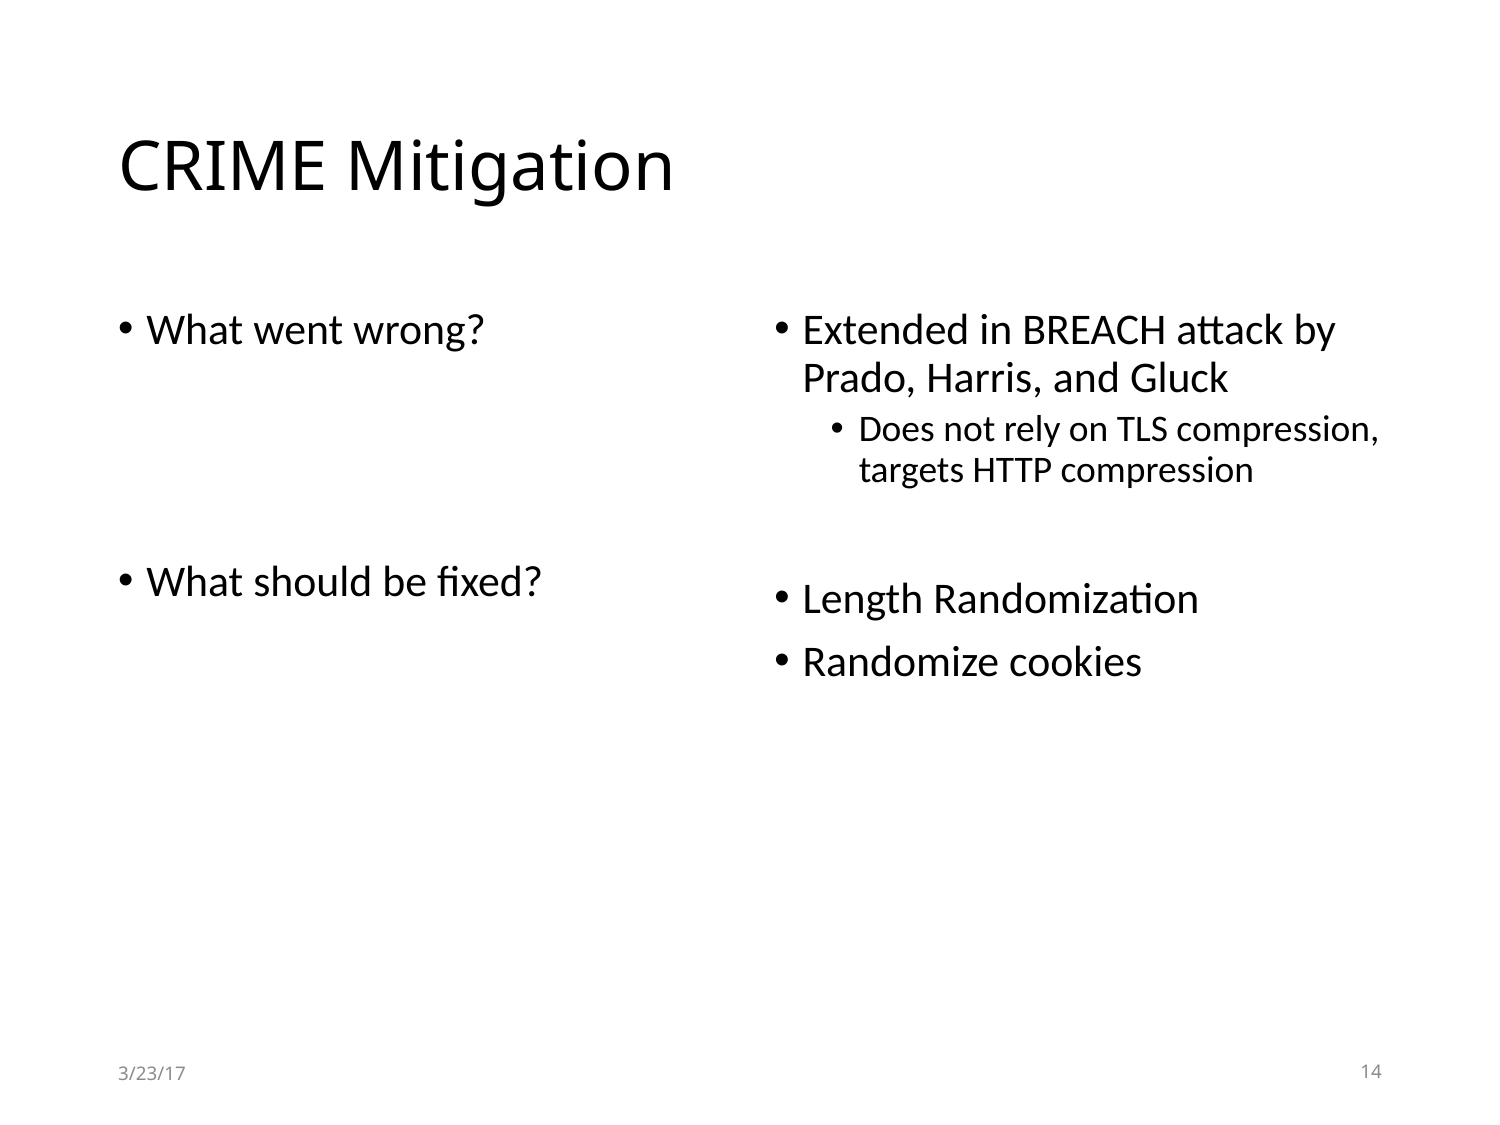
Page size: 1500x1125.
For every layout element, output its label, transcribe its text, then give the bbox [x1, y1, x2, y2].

list What went wrong? What should be fixed? [103, 299, 741, 1014]
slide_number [103, 1042, 441, 1103]
title CRIME Mitigation [103, 59, 1397, 278]
slide_number 14 [1059, 1042, 1397, 1103]
list Extended in BREACH attack by Prado, Harris, and Gluck Does not rely on TLS compression, targets HTTP compression Length Randomization Randomize cookies [759, 299, 1397, 1014]
